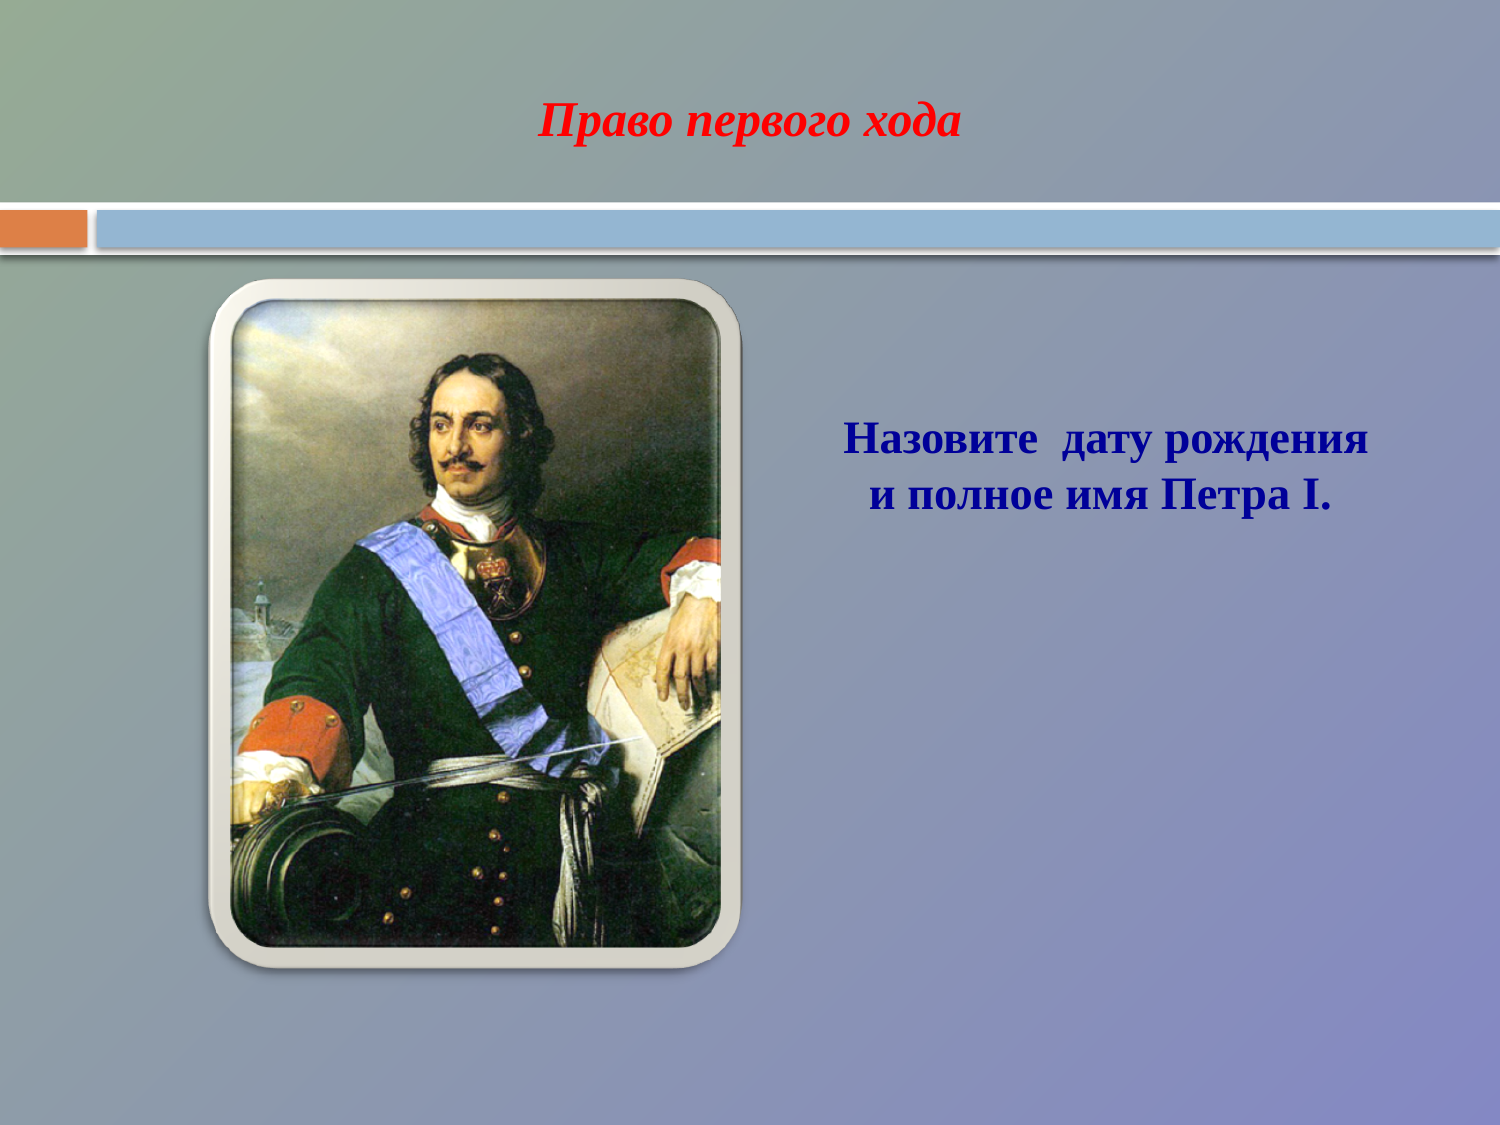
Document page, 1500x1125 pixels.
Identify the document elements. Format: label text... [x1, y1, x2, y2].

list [188, 266, 753, 988]
title Право первого хода [87, 44, 1425, 188]
list Назовите дату рождения и полное имя Петра I. [787, 399, 1425, 528]
